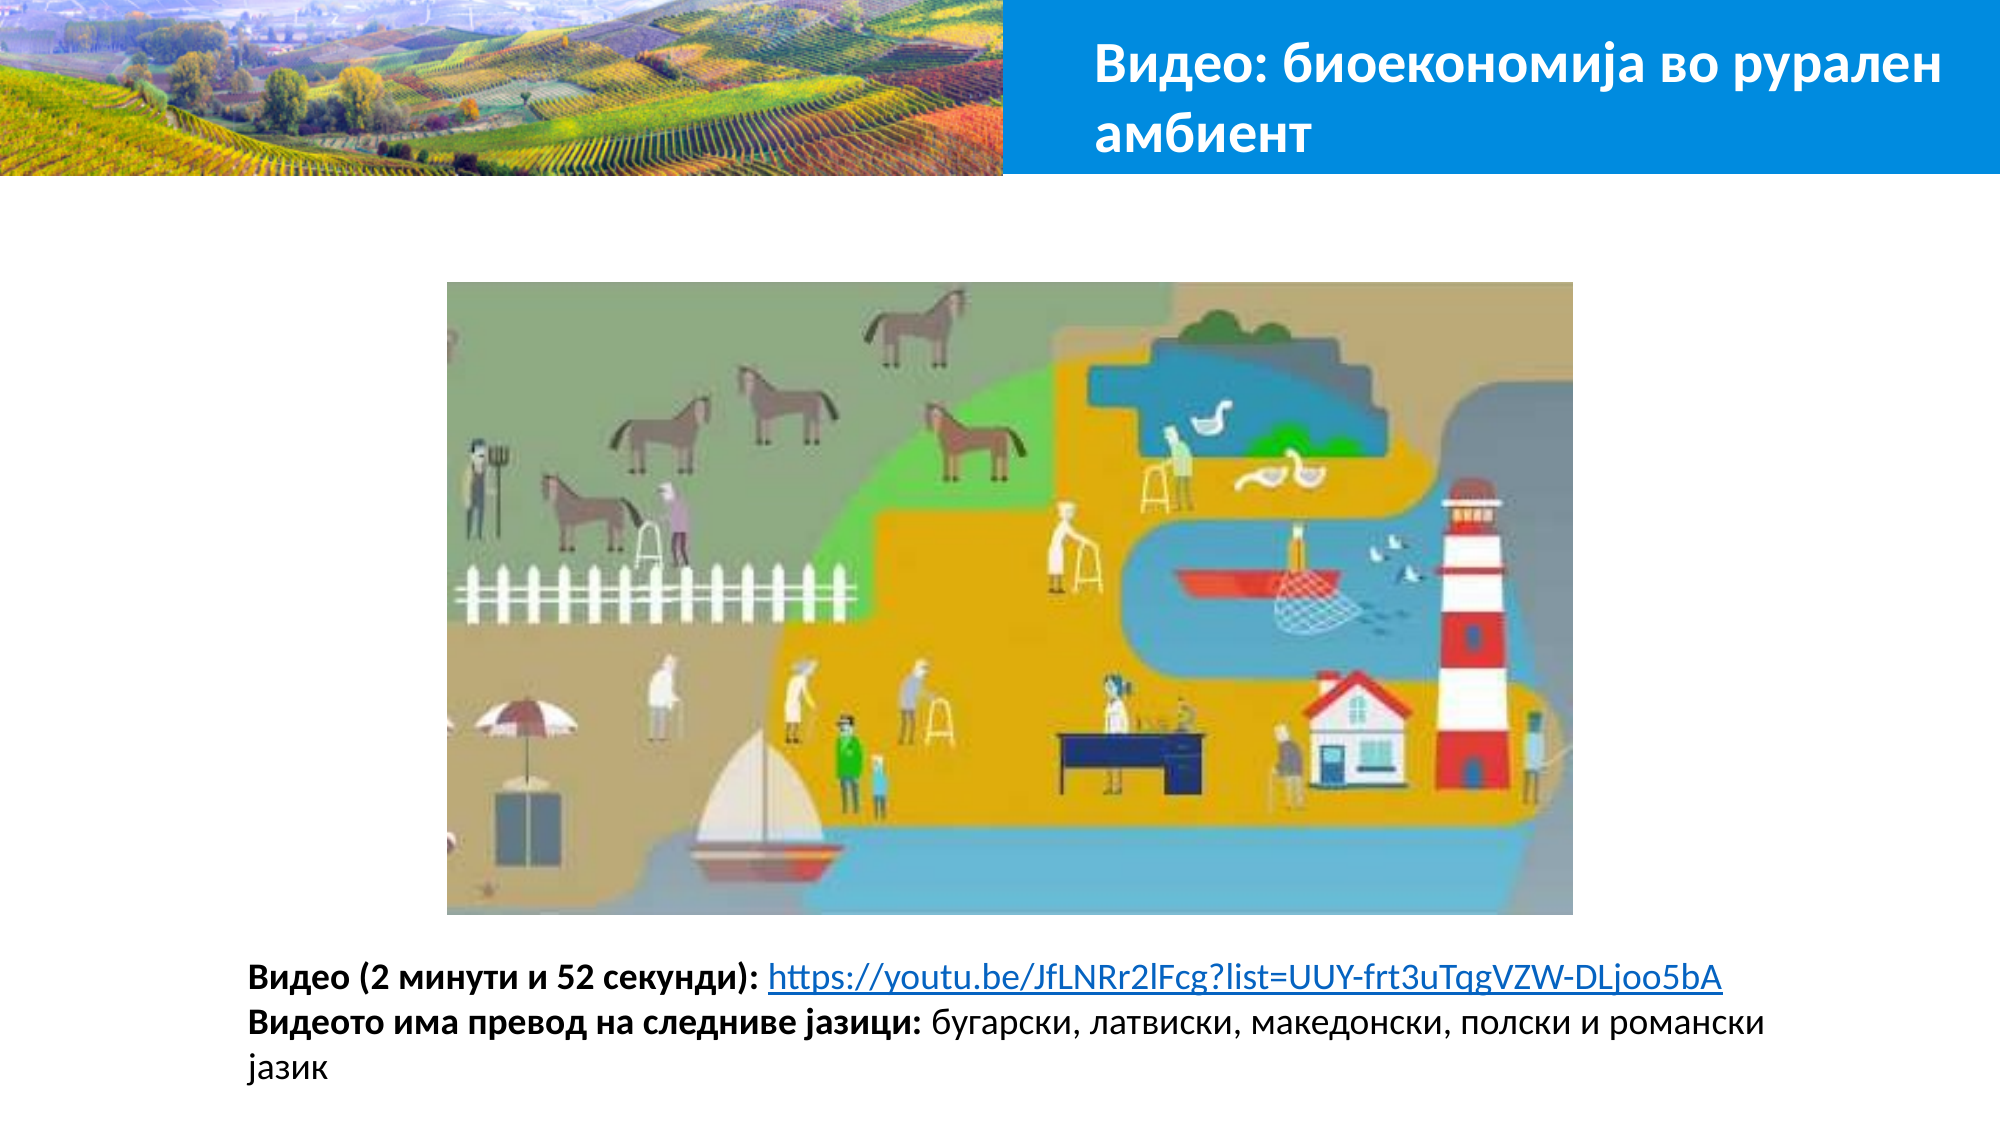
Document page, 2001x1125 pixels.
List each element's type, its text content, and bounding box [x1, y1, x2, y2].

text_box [446, 281, 1574, 915]
picture [0, 0, 2000, 176]
text_box Видео (2 минути и 52 секунди): https://youtu.be/JfLNRr2lFcg?list=UUY-frt3uTqgVZW-DLjoo5bA Видеото има превод на следниве јазици: бугарски, латвиски, македонски, полски и романски јазик [233, 944, 1787, 1095]
